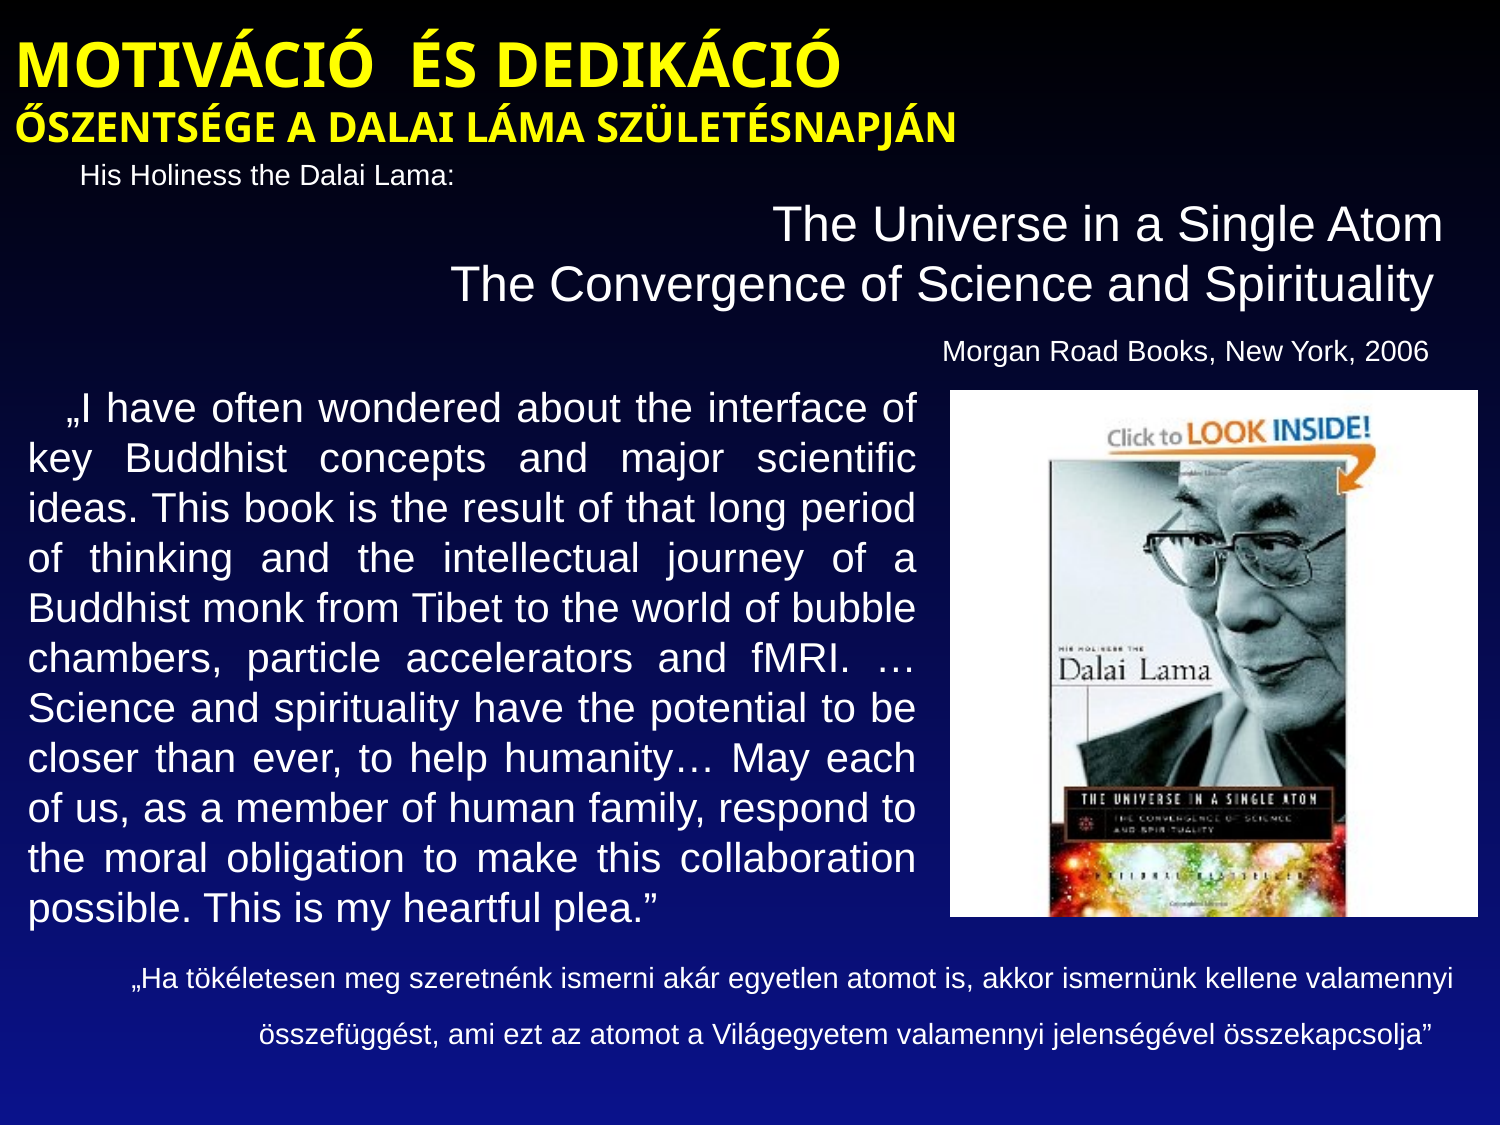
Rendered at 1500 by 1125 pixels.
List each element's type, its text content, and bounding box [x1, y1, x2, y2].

picture [950, 389, 1478, 918]
text_box „Ha tökéletesen meg szeretnénk ismerni akár egyetlen atomot is, akkor ismernünk kellene valamennyi összefüggést, ami ezt az atomot a Világegyetem valamennyi jelenségével összekapcsolja” [76, 916, 1471, 1062]
text_box Motiváció és dedikáció Őszentsége a Dalai Láma születésnapjÁN [0, 30, 1500, 145]
text_box „I have often wondered about the interface of key Buddhist concepts and major scientific ideas. This book is the result of that long period of thinking and the intellectual journey of a Buddhist monk from Tibet to the world of bubble chambers, particle accelerators and fMRI. … Science and spirituality have the potential to be closer than ever, to help humanity… May each of us, as a member of human family, respond to the moral obligation to make this collaboration possible. This is my heartful plea.” [12, 373, 933, 939]
text_box His Holiness the Dalai Lama: The Universe in a Single Atom The Convergence of Science and Spirituality Morgan Road Books, New York, 2006 [64, 148, 1459, 379]
